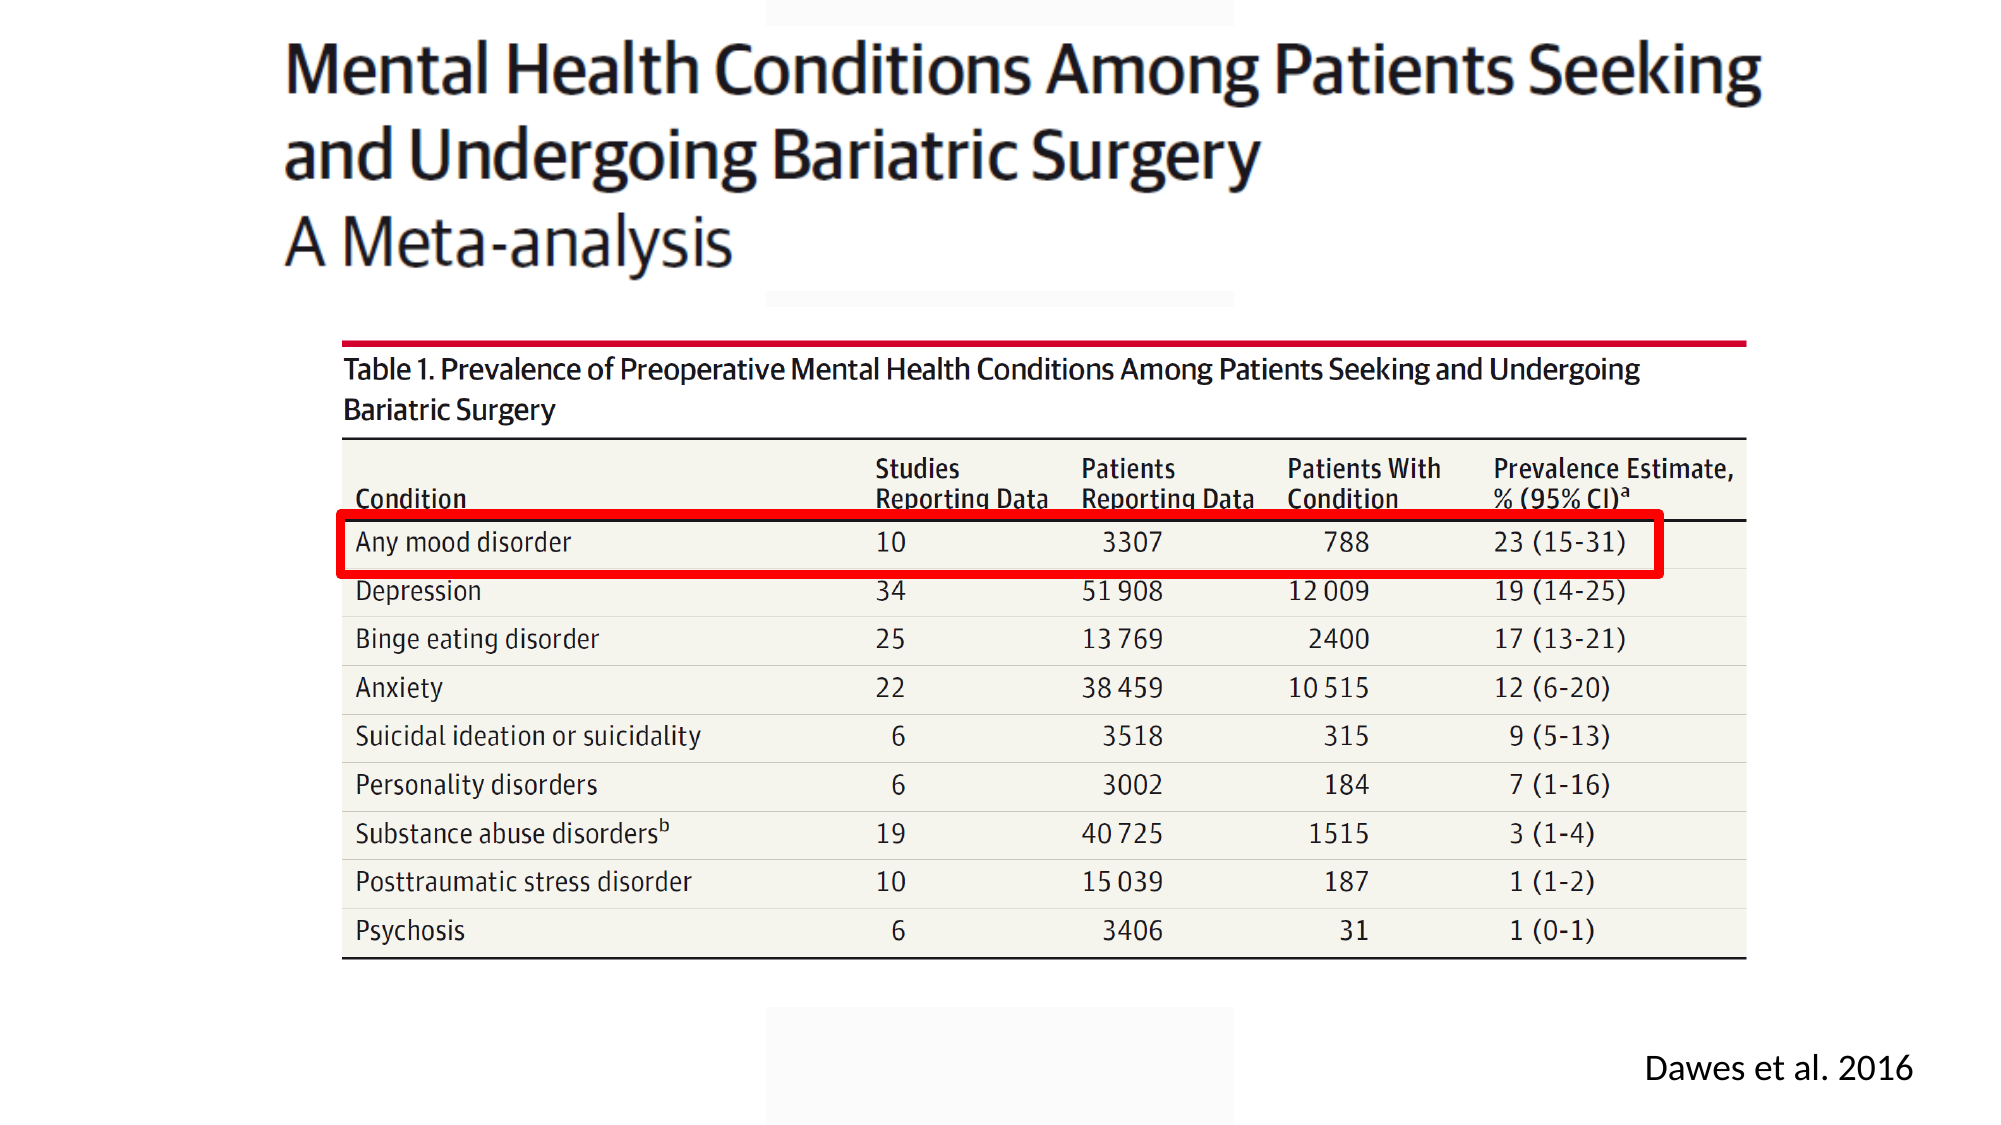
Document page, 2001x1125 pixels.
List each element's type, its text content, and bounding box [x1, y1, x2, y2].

picture [305, 307, 1765, 1008]
text_box Dawes et al. 2016 [1630, 1035, 1965, 1096]
picture [263, 25, 1799, 292]
